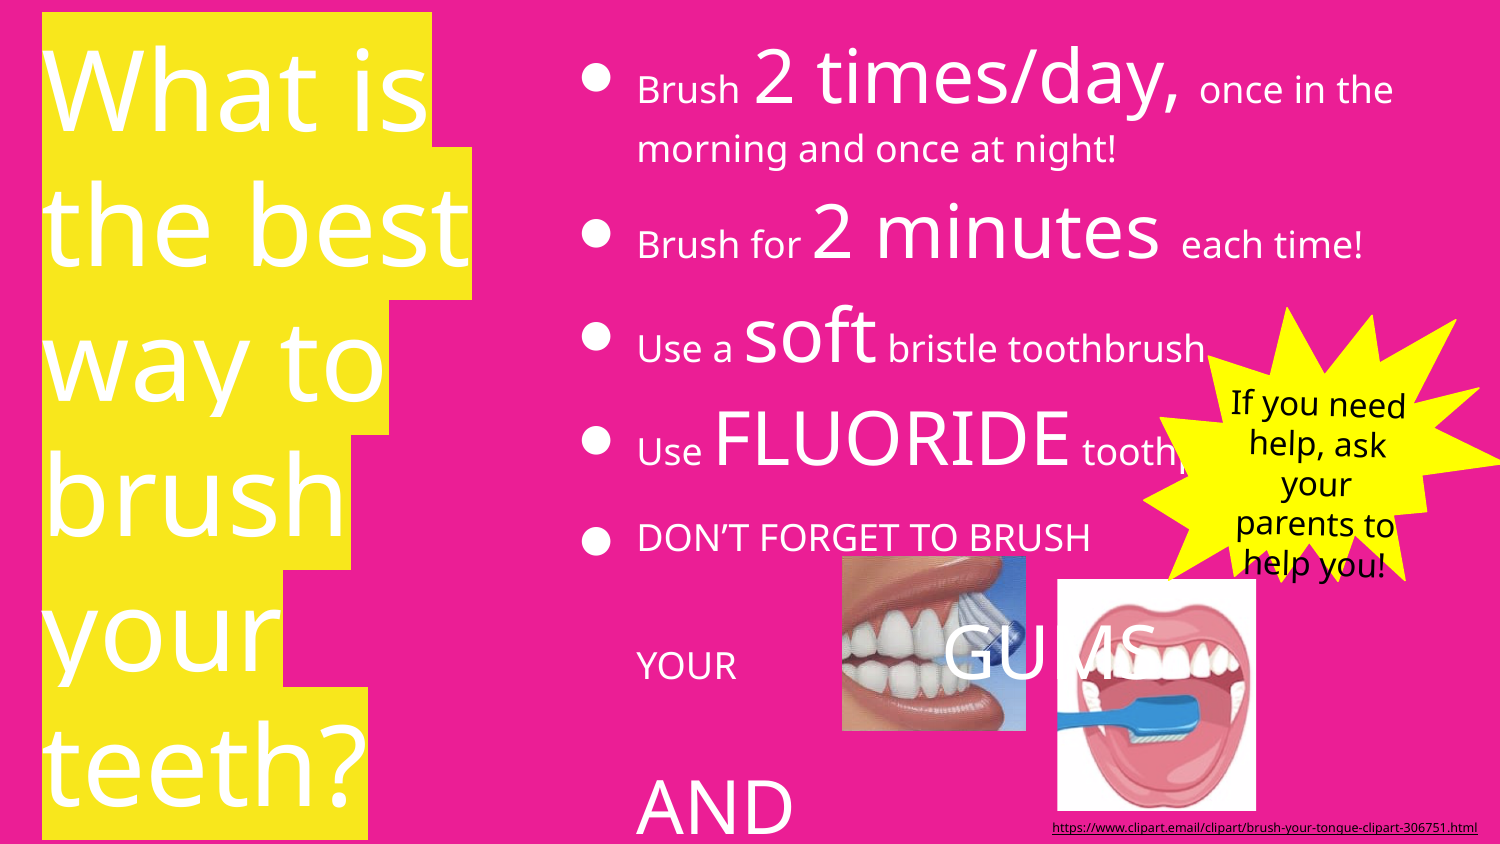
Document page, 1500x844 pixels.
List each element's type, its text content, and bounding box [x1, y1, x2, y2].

picture [841, 555, 1026, 731]
picture [1057, 579, 1257, 811]
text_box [1158, 277, 1492, 635]
text_box DON’T FORGET TO BRUSH YOUR GUMS [546, 476, 1153, 652]
text_box https://www.clipart.email/clipart/brush-your-tongue-clipart-306751.html [1037, 802, 1500, 844]
list Brush 2 times/day, once in the morning and once at night! Brush for 2 minutes each time! Use a soft bristle toothbrush Use FLUORIDE toothpaste [546, 0, 1493, 455]
title What is the best way to brush your teeth? [26, 53, 559, 795]
text_box AND TONGUE! [546, 699, 1052, 791]
